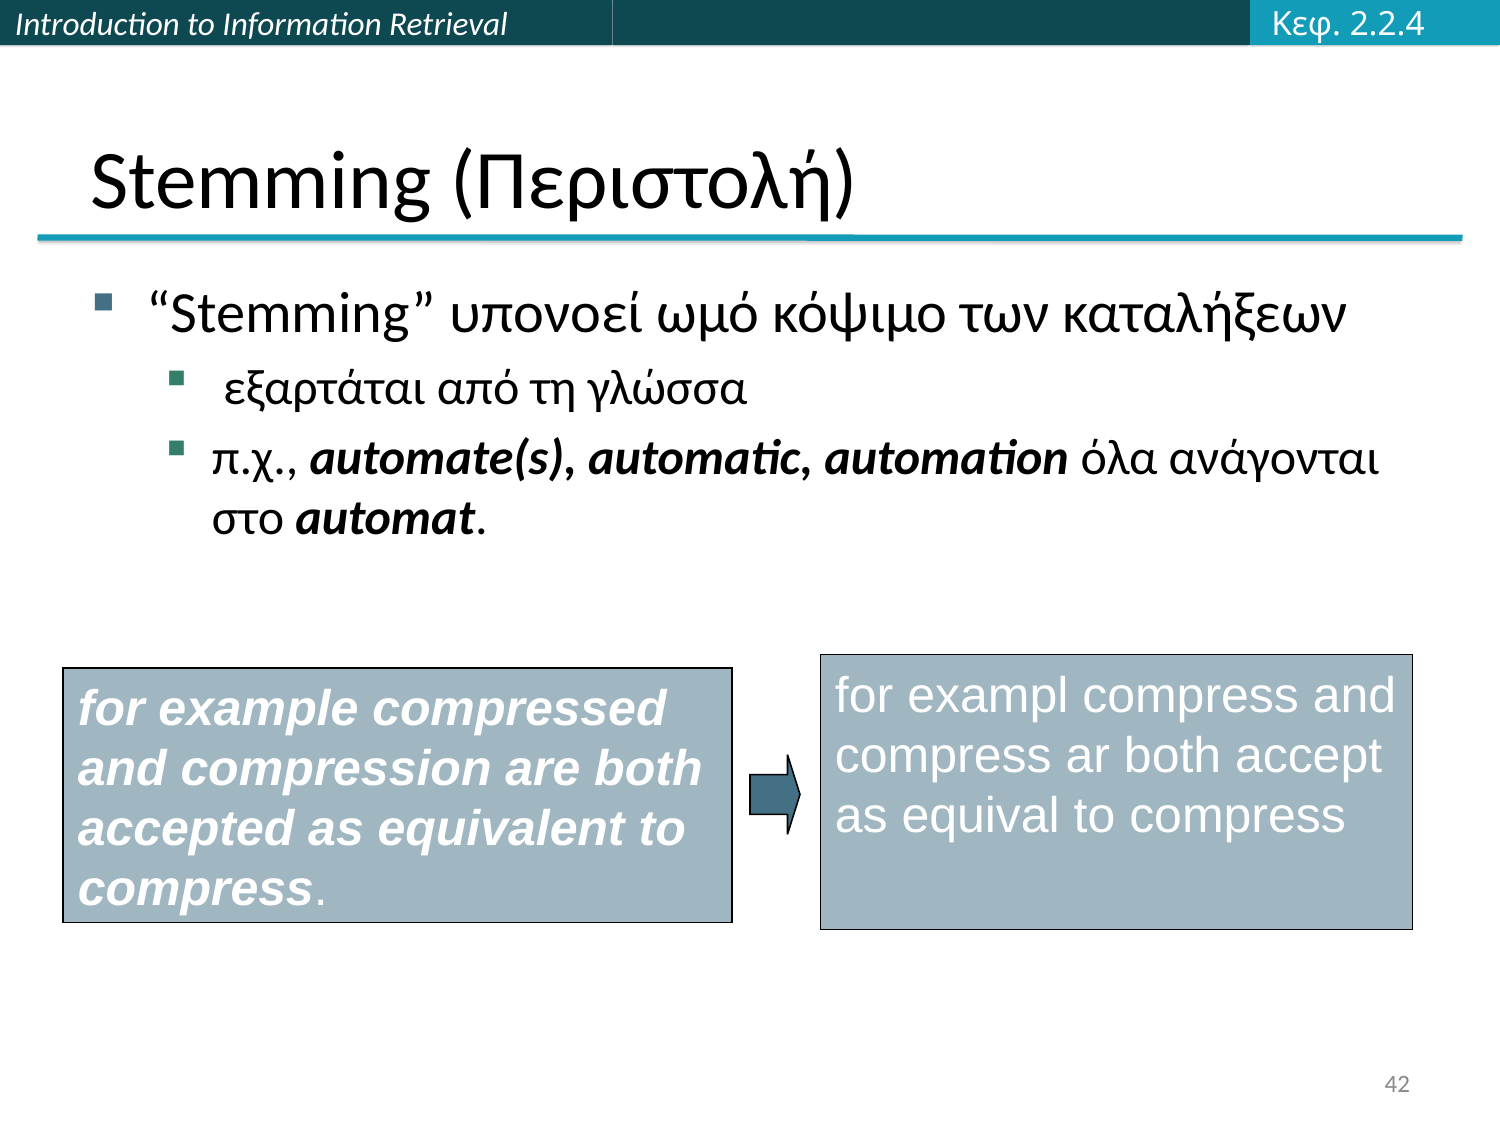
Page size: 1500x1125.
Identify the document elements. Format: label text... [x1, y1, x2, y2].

text_box for exampl compress and compress ar both accept as equival to compress [820, 654, 1413, 930]
text_box [537, 349, 568, 425]
title Stemming (Περιστολή) [74, 44, 1426, 233]
slide_number 42 [1074, 1062, 1425, 1103]
text_box for example compressed and compression are both accepted as equivalent to compress. [63, 667, 732, 923]
list “Stemming” υπονοεί ωμό κόψιμο των καταλήξεων εξαρτάται από τη γλώσσα π.χ., automate(s), automatic, automation όλα ανάγονται στο automat. [74, 266, 1426, 1080]
text_box [750, 754, 801, 835]
text_box Κεφ. 2.2.4 [1256, 0, 1440, 50]
